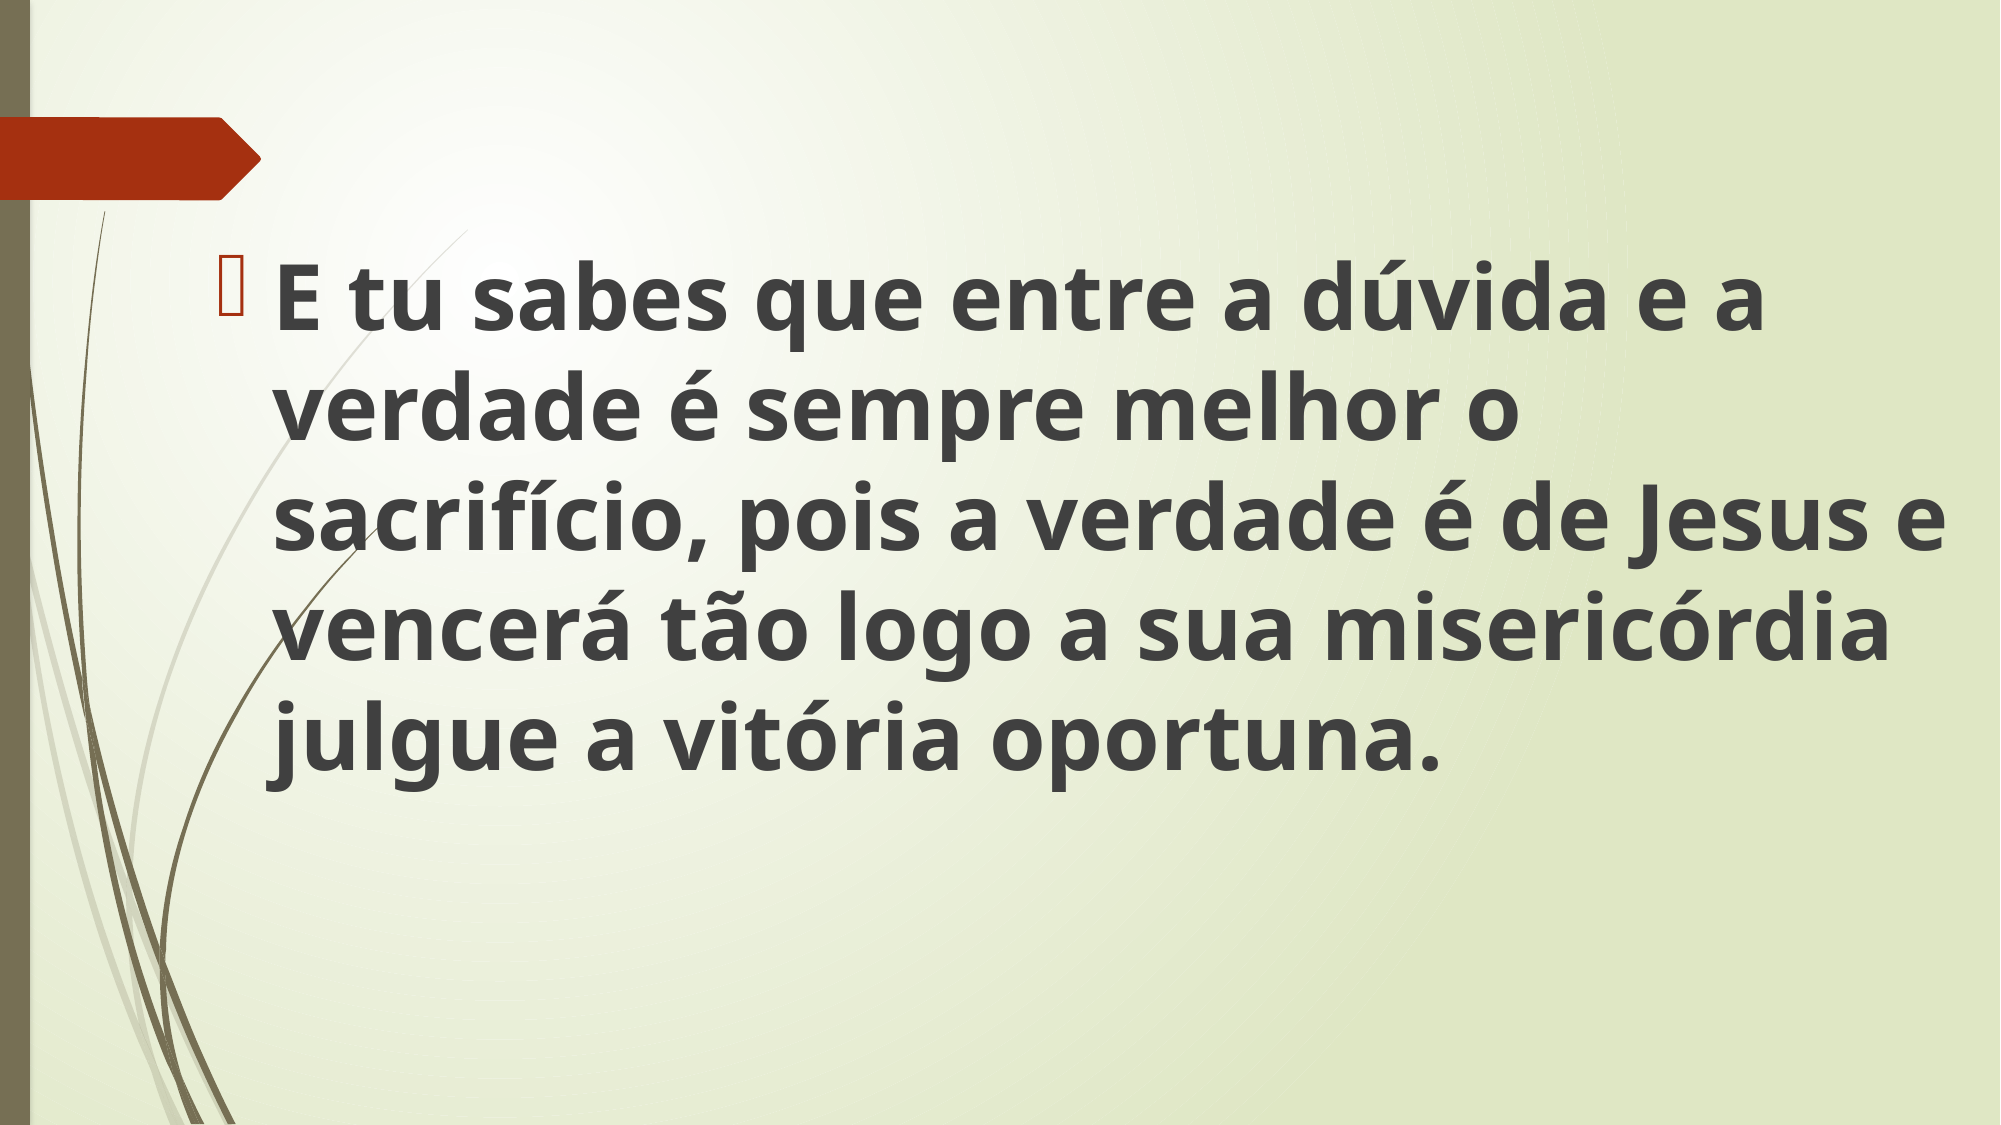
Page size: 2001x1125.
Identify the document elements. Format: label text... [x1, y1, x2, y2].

list E tu sabes que entre a dúvida e a verdade é sempre melhor o sacrifício, pois a verdade é de Jesus e vencerá tão logo a sua misericórdia julgue a vitória oportuna. [201, 0, 2000, 1125]
